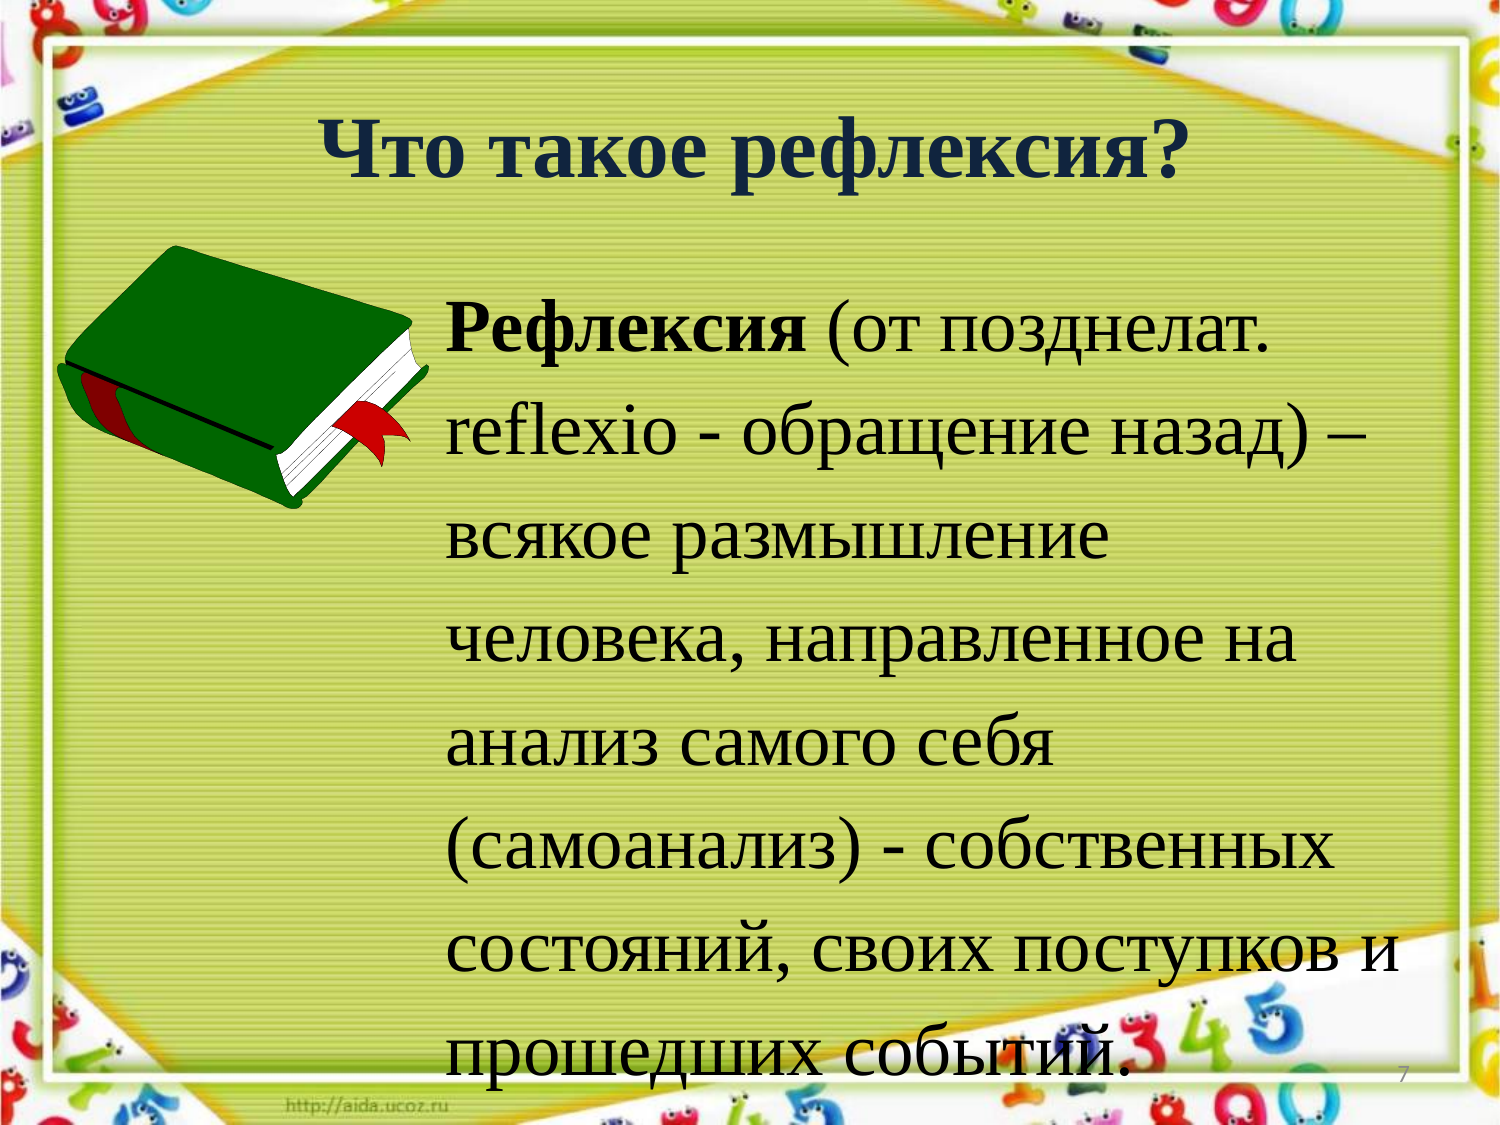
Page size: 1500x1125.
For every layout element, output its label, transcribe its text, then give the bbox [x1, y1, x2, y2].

title Что такое рефлексия? [171, 66, 1340, 218]
picture [0, 0, 1500, 1125]
slide_number 7 [1074, 1098, 1425, 1103]
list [52, 243, 432, 513]
text_box Рефлексия (от позднелат. reflexio - обращение назад) – всякое размышление человека, направленное на анализ самого себя (самоанализ) - собственных состояний, своих поступков и прошедших событий. [430, 255, 1435, 1098]
